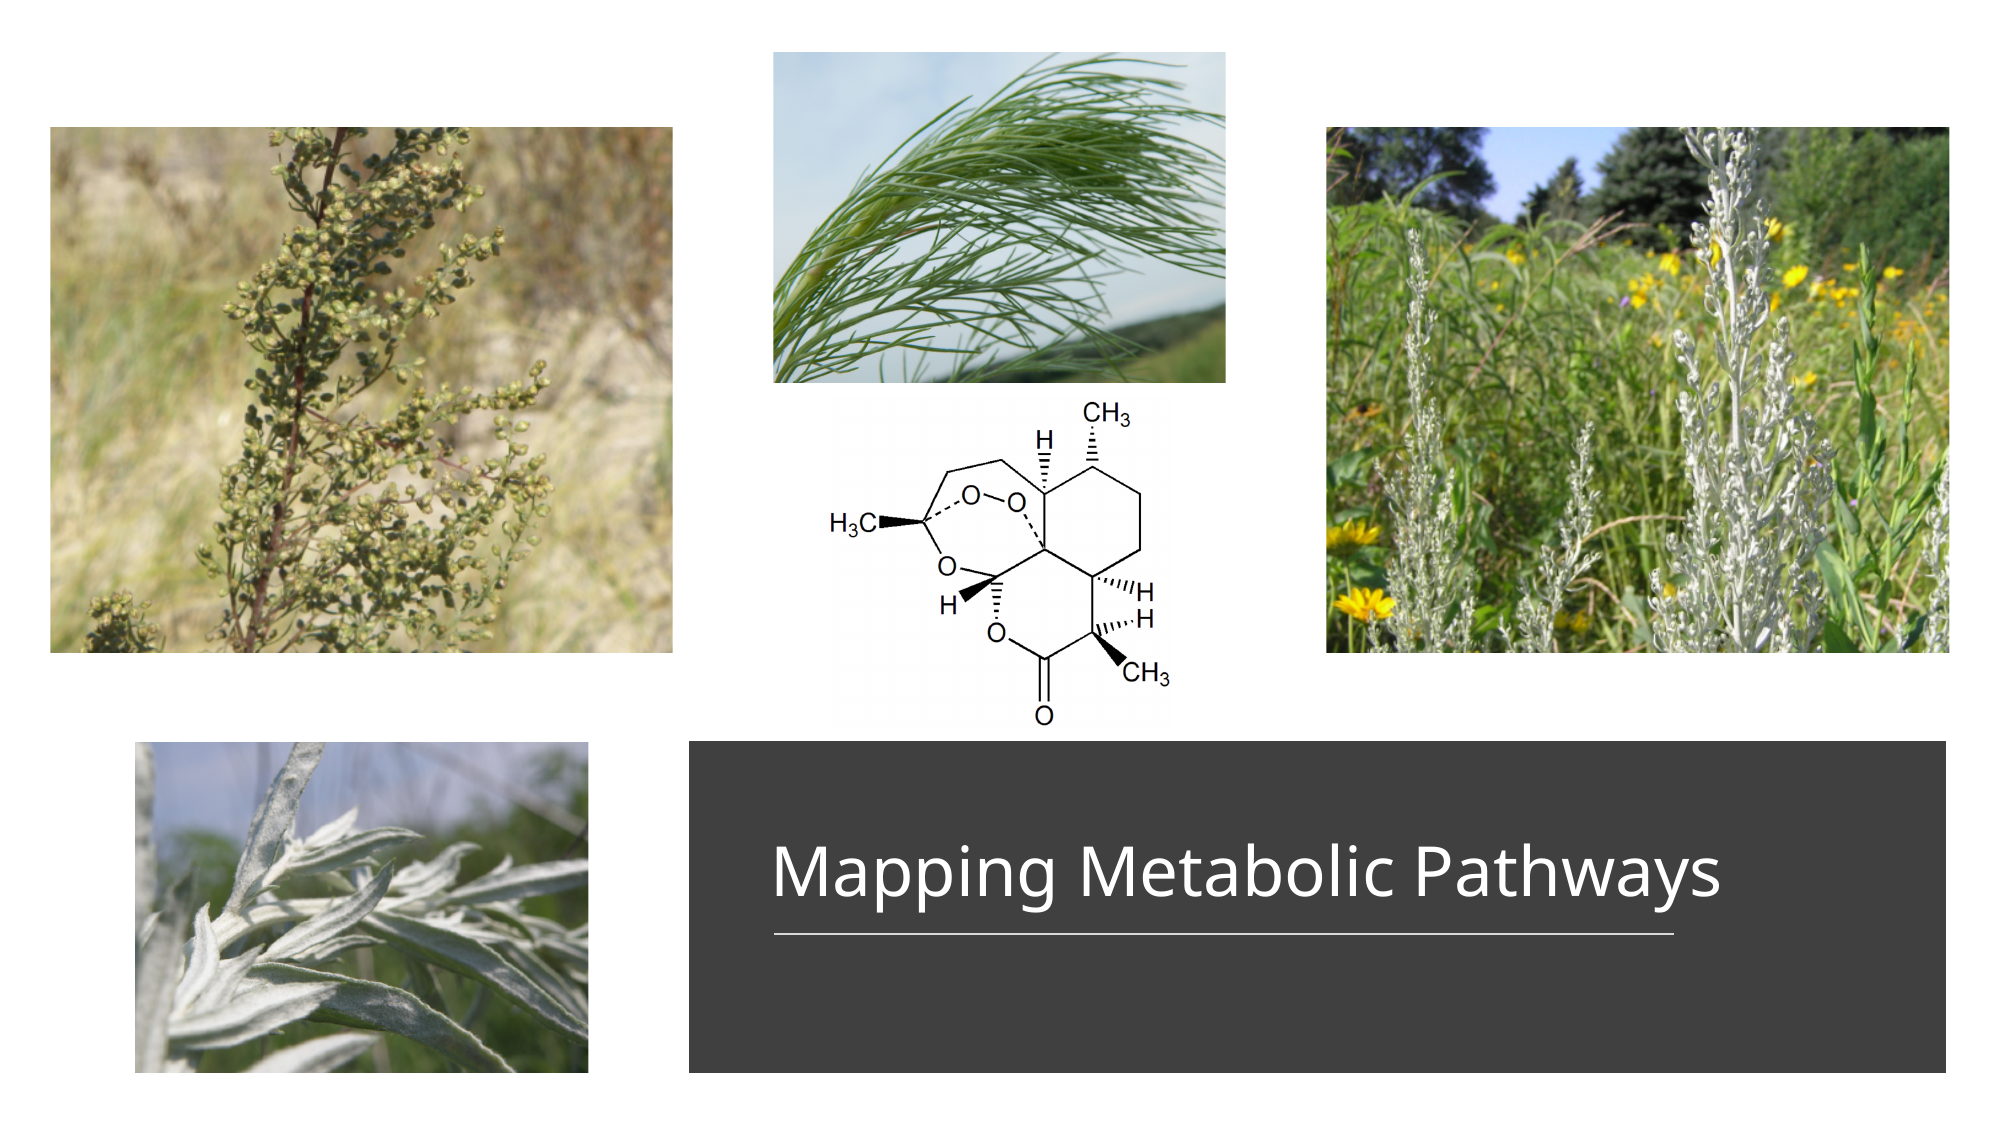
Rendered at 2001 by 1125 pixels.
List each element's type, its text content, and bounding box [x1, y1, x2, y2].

title Mapping Metabolic Pathways [755, 777, 1876, 920]
picture [1326, 127, 1950, 653]
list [134, 742, 589, 1073]
text_box [698, 750, 1937, 1064]
picture [825, 397, 1172, 728]
picture [50, 127, 673, 653]
picture [773, 52, 1226, 383]
